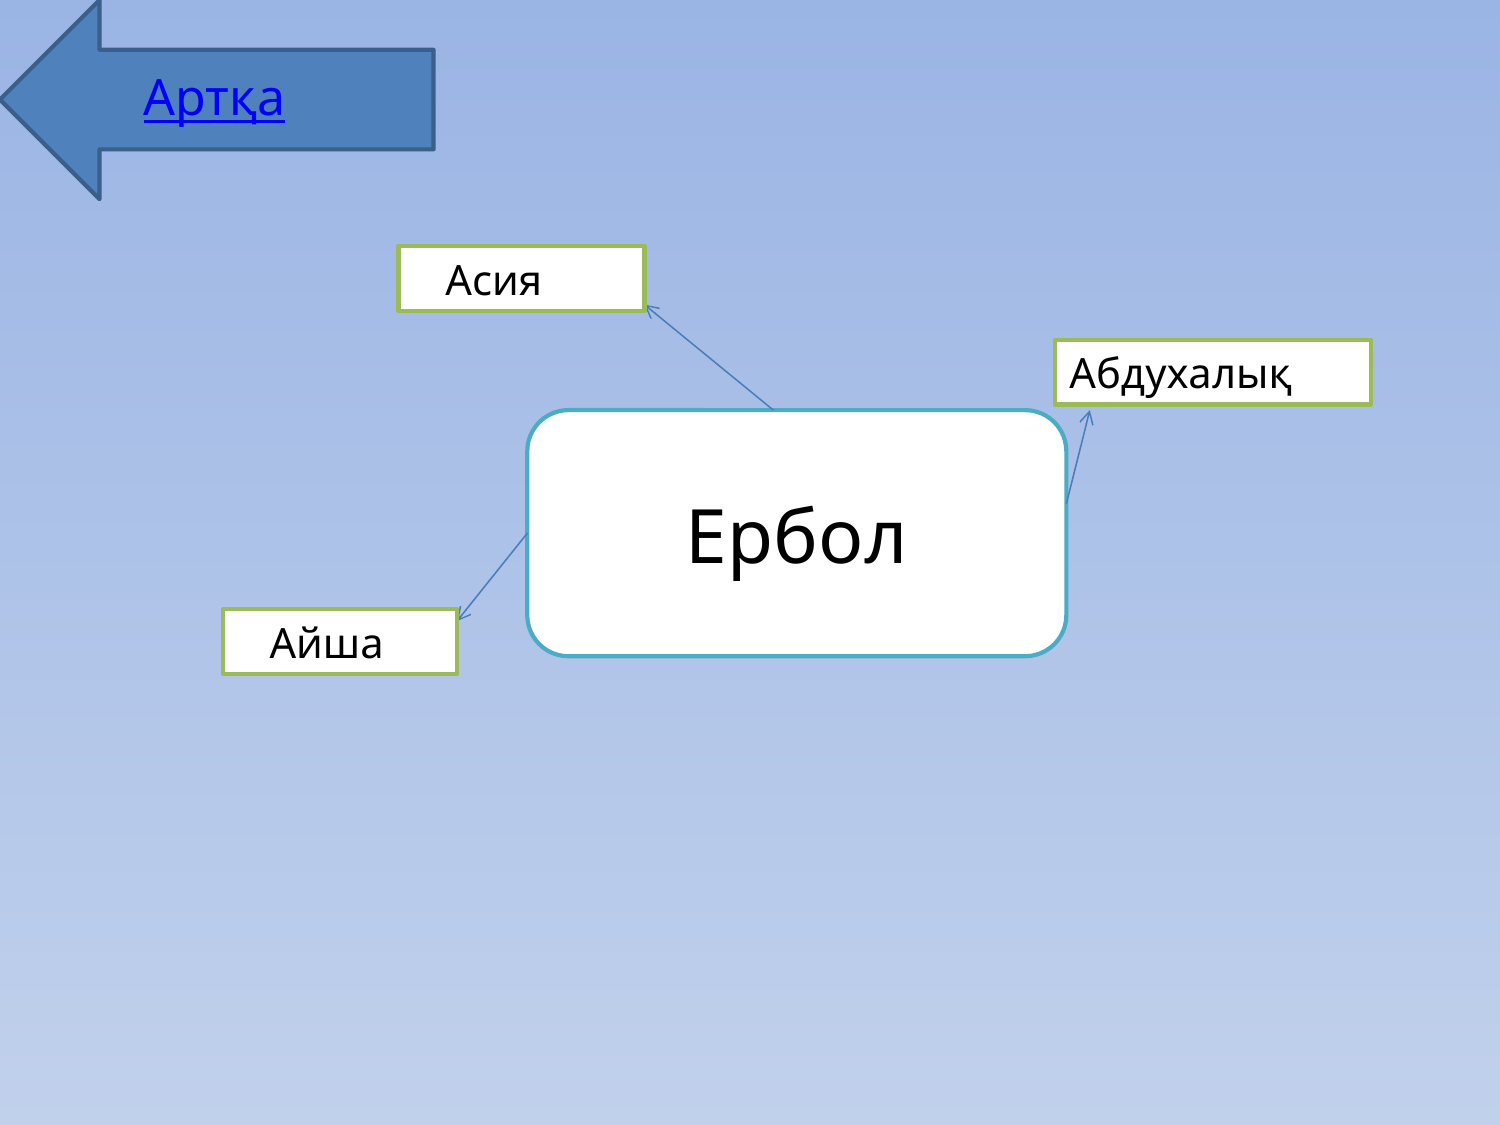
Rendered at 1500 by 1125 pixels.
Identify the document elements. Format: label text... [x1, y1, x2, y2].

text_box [644, 304, 774, 411]
text_box [0, 0, 436, 202]
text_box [1030, 445, 1126, 469]
text_box Артқа [128, 58, 399, 142]
text_box Айша [221, 607, 459, 676]
text_box Ербол [525, 407, 1069, 659]
text_box Абдухалық [1053, 338, 1373, 407]
text_box Асия [396, 244, 647, 313]
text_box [456, 532, 528, 622]
